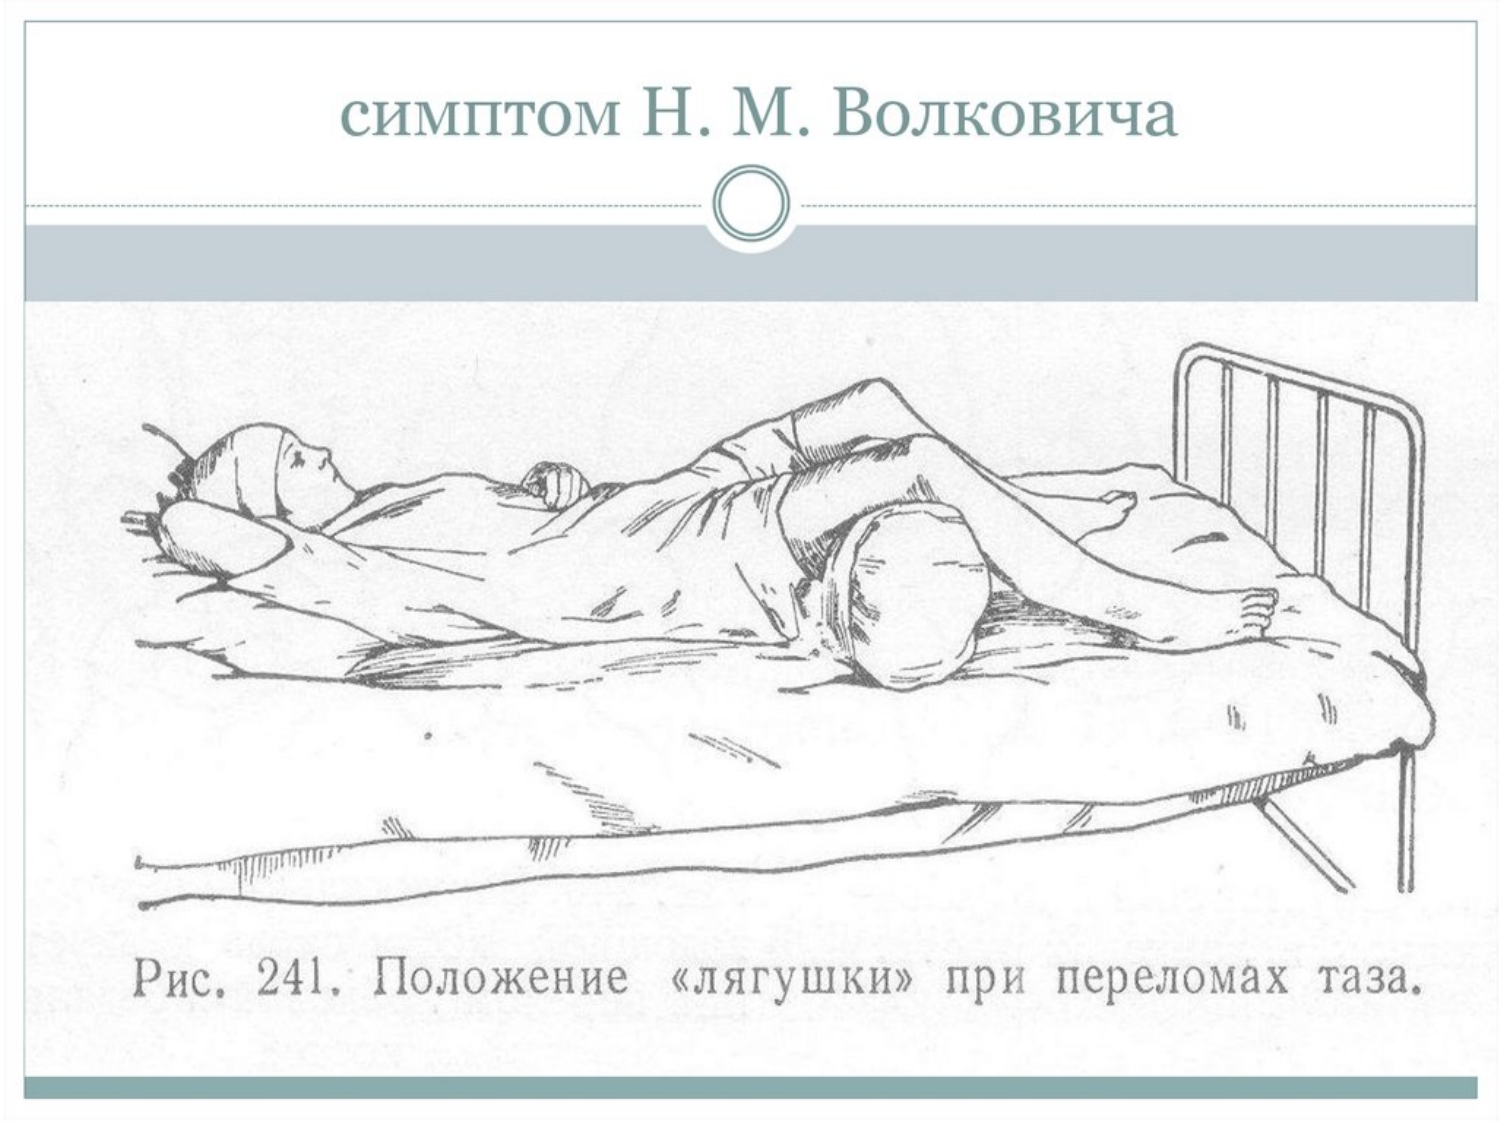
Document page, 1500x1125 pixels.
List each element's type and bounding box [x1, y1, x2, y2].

list [3, 0, 1500, 1122]
